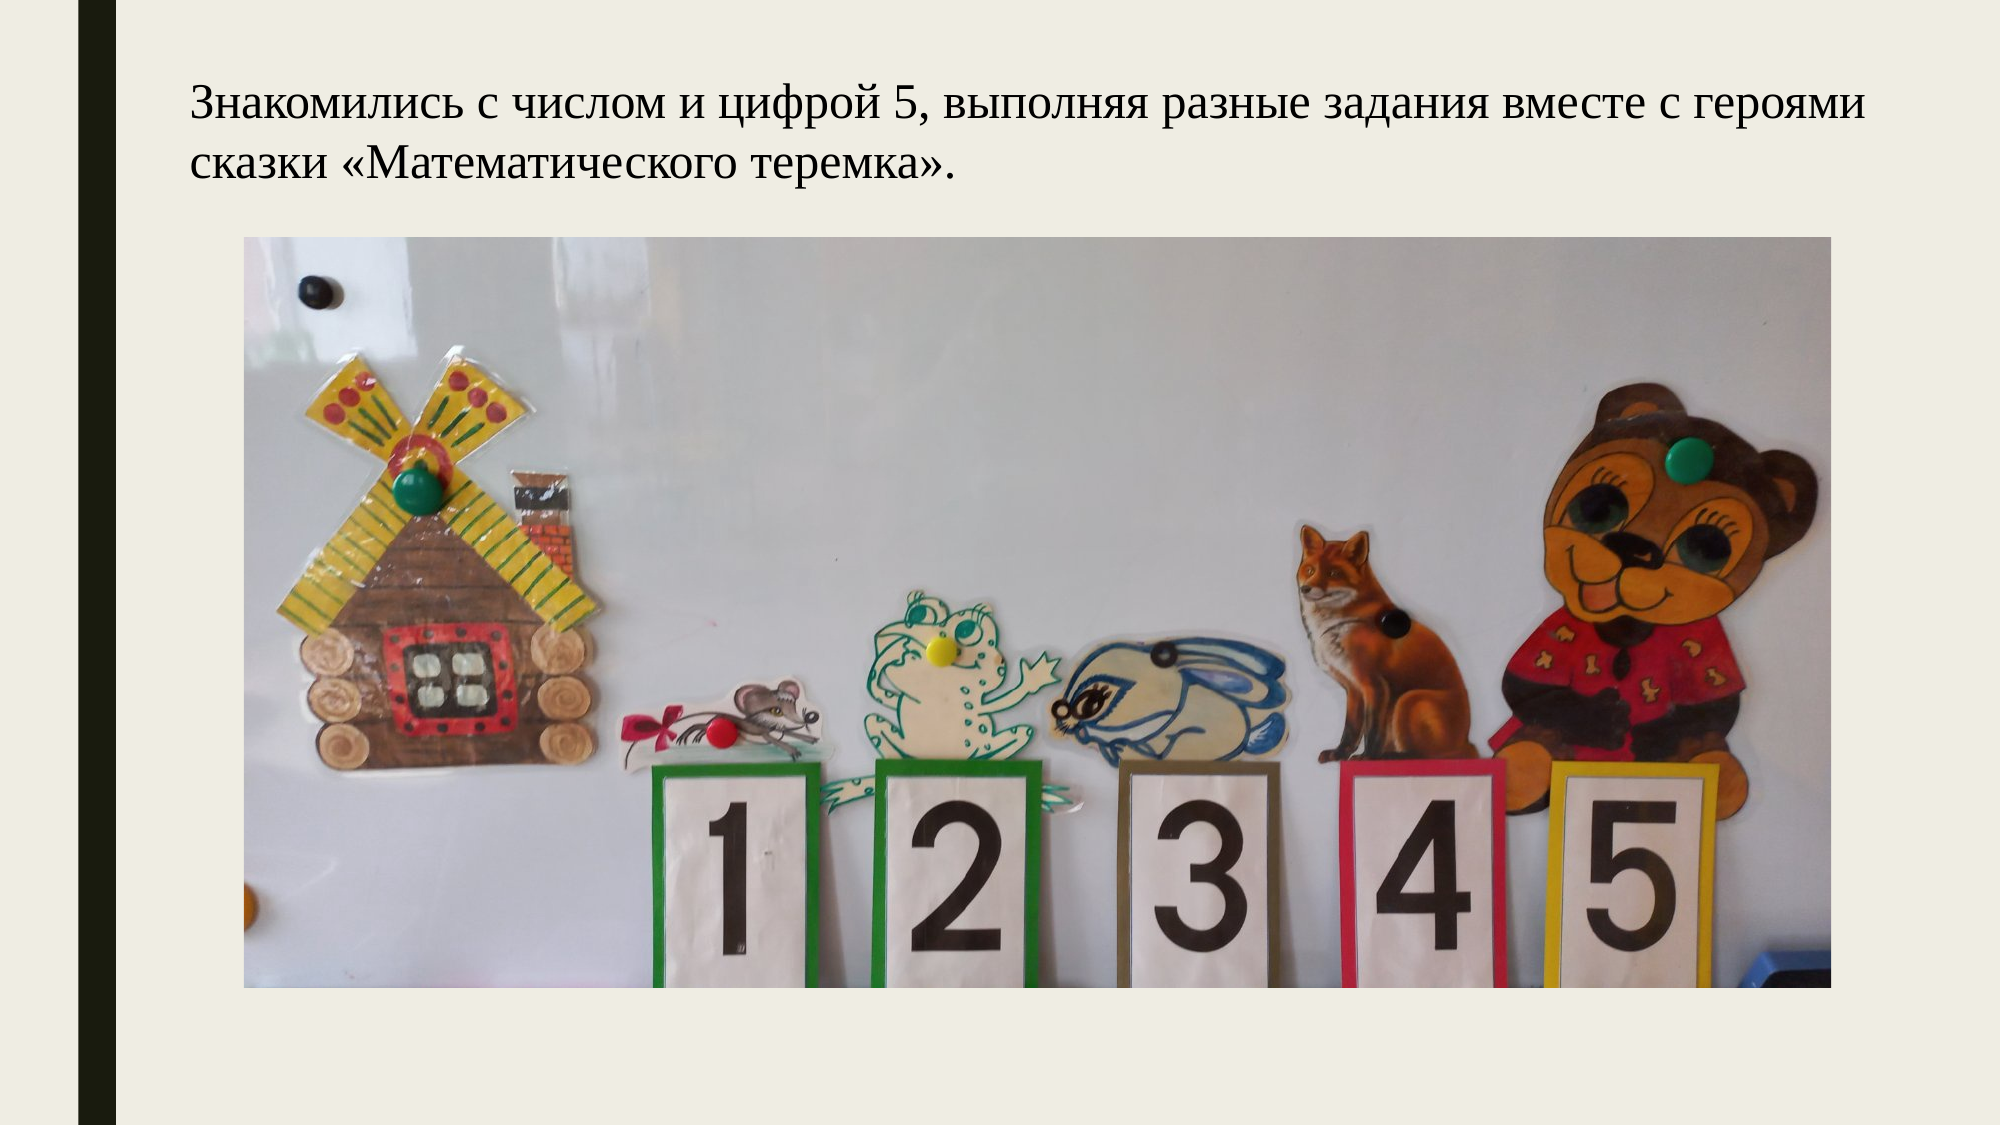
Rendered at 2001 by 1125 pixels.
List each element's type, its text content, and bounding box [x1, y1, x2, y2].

picture [243, 237, 1832, 988]
text_box Знакомились с числом и цифрой 5, выполняя разные задания вместе с героями сказки «Математического теремка». [174, 60, 1900, 196]
